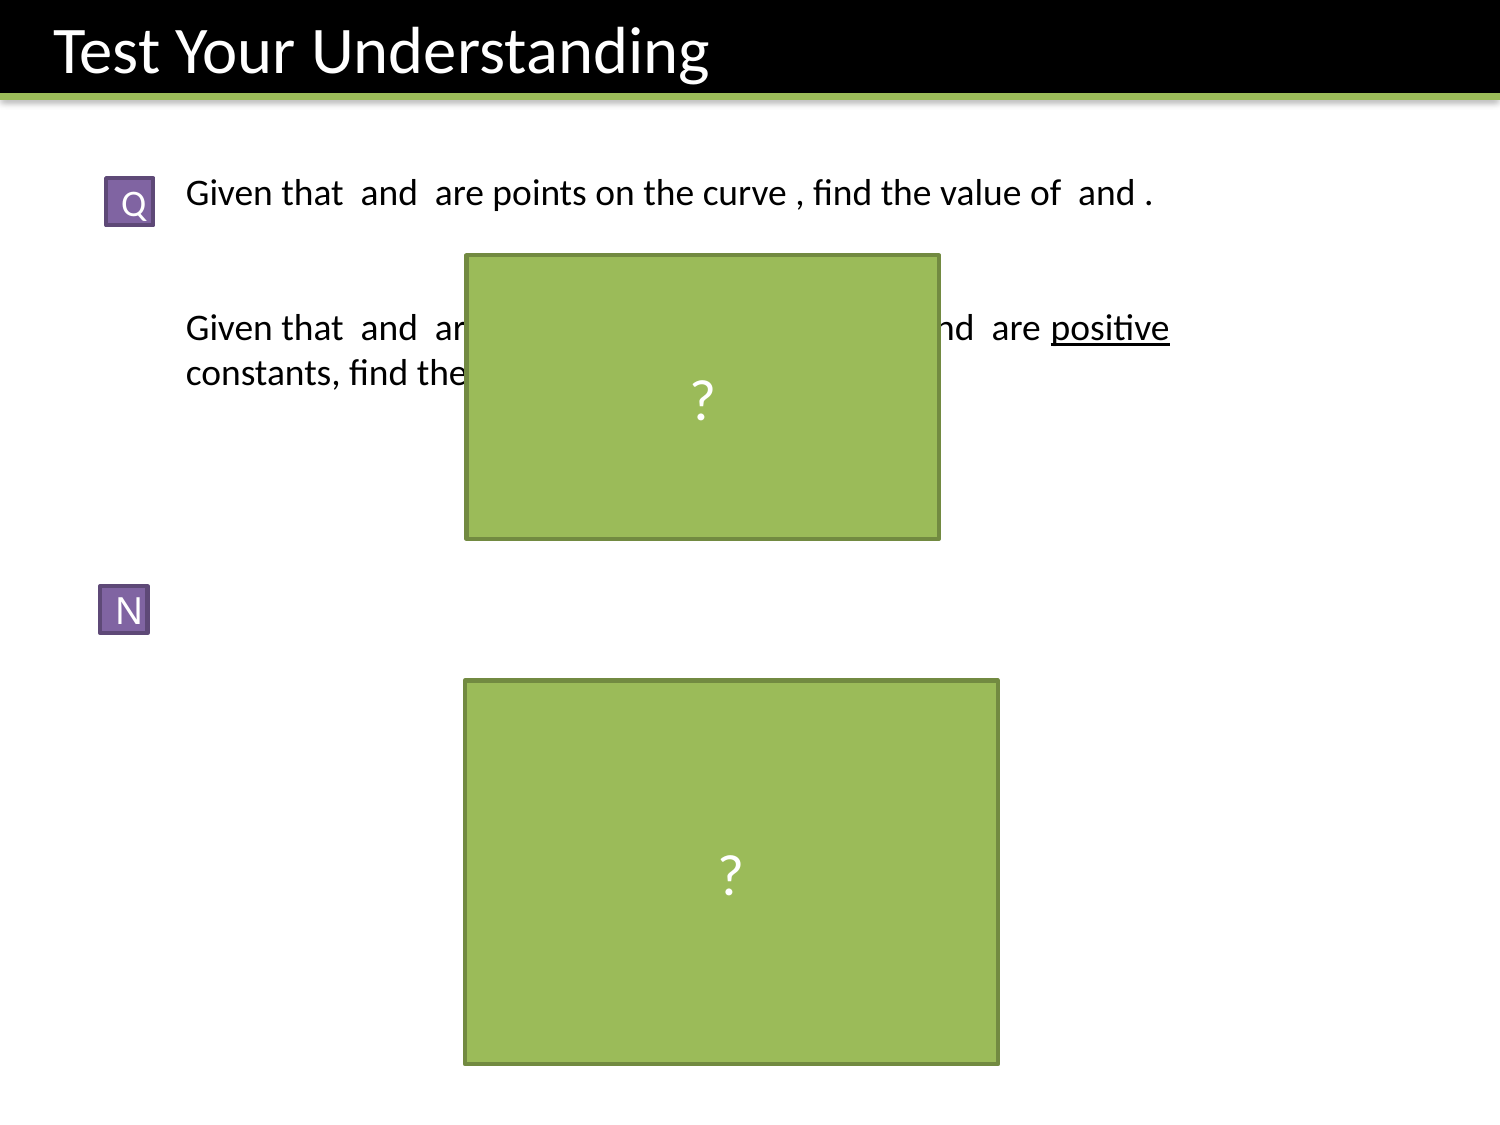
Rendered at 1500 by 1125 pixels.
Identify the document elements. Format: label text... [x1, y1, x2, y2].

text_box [0, 0, 1500, 97]
text_box N [98, 584, 150, 635]
text_box ? [463, 678, 1000, 1066]
text_box Q [104, 176, 155, 227]
text_box ? [464, 253, 941, 541]
